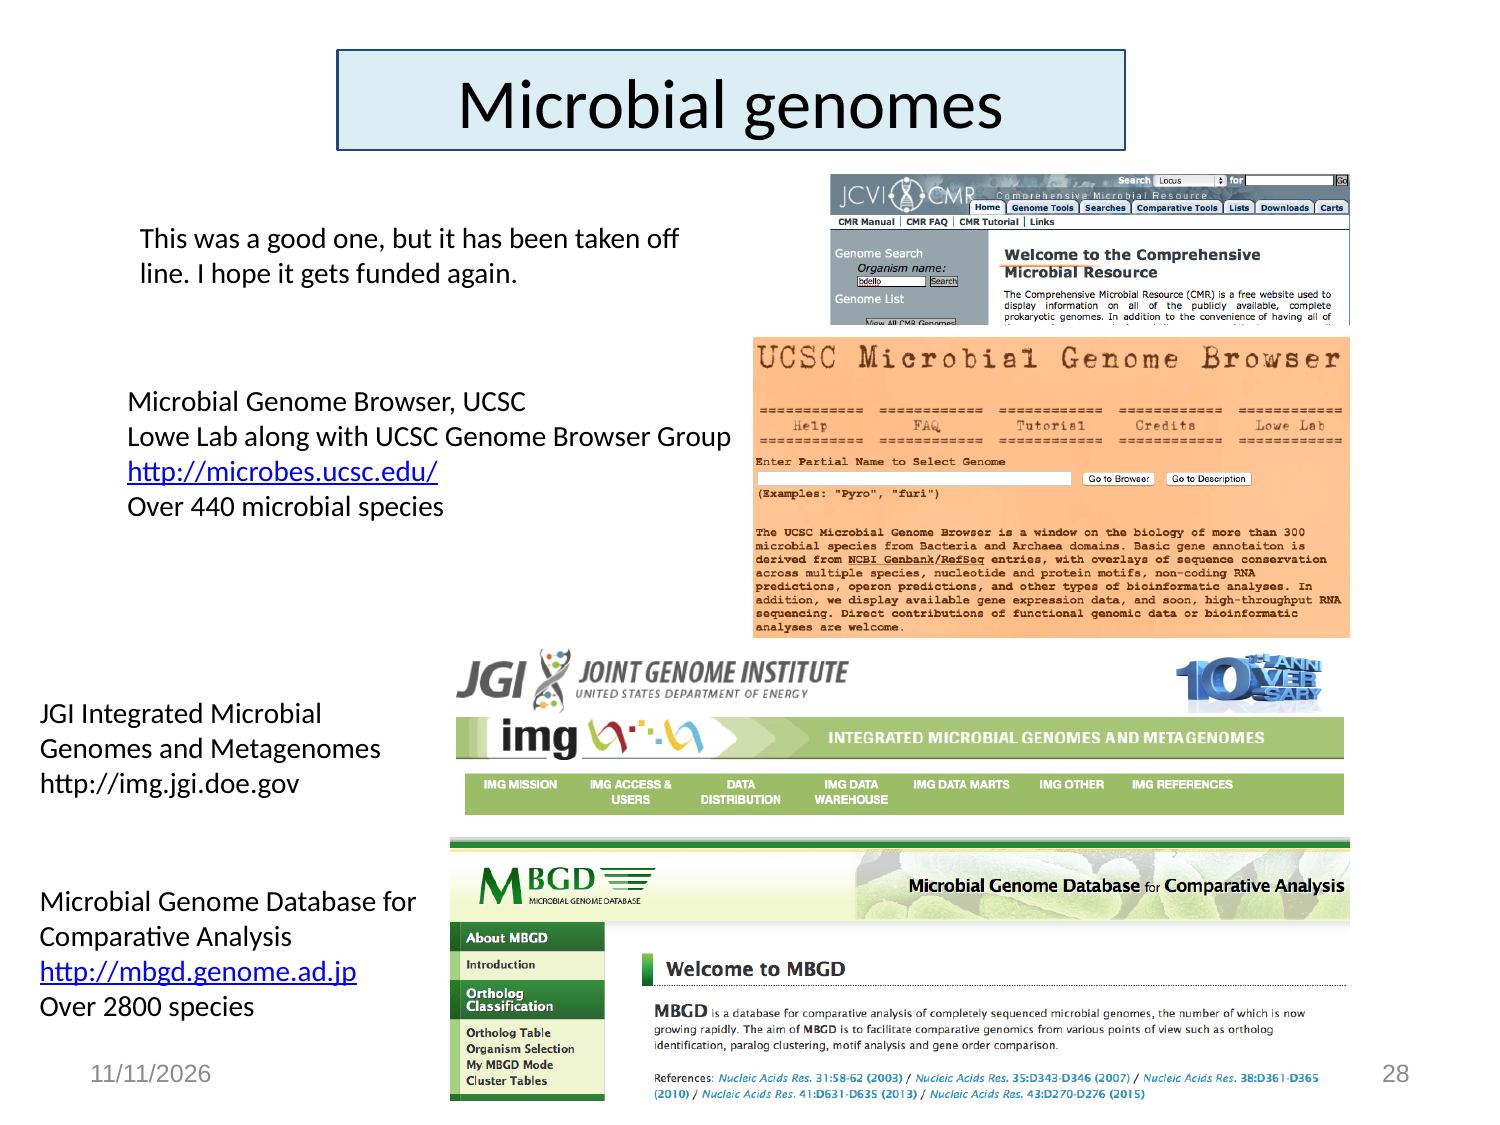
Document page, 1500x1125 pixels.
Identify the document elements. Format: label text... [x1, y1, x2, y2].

text_box JGI Integrated Microbial Genomes and Metagenomes http://img.jgi.doe.gov [24, 687, 438, 808]
picture [449, 837, 1351, 1101]
picture [449, 649, 1351, 821]
text_box This was a good one, but it has been taken off line. I hope it gets funded again. [124, 212, 725, 298]
text_box Microbial Genome Database for Comparative Analysis http://mbgd.genome.ad.jp Over 2800 species [24, 874, 444, 1030]
text_box Microbial Genome Browser, UCSC Lowe Lab along with UCSC Genome Browser Group http://microbes.ucsc.edu/ Over 440 microbial species [112, 374, 748, 530]
title Microbial genomes [336, 49, 1126, 151]
slide_number 28 [1354, 1042, 1425, 1103]
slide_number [75, 1042, 425, 1103]
picture [753, 337, 1351, 638]
picture [830, 174, 1351, 326]
